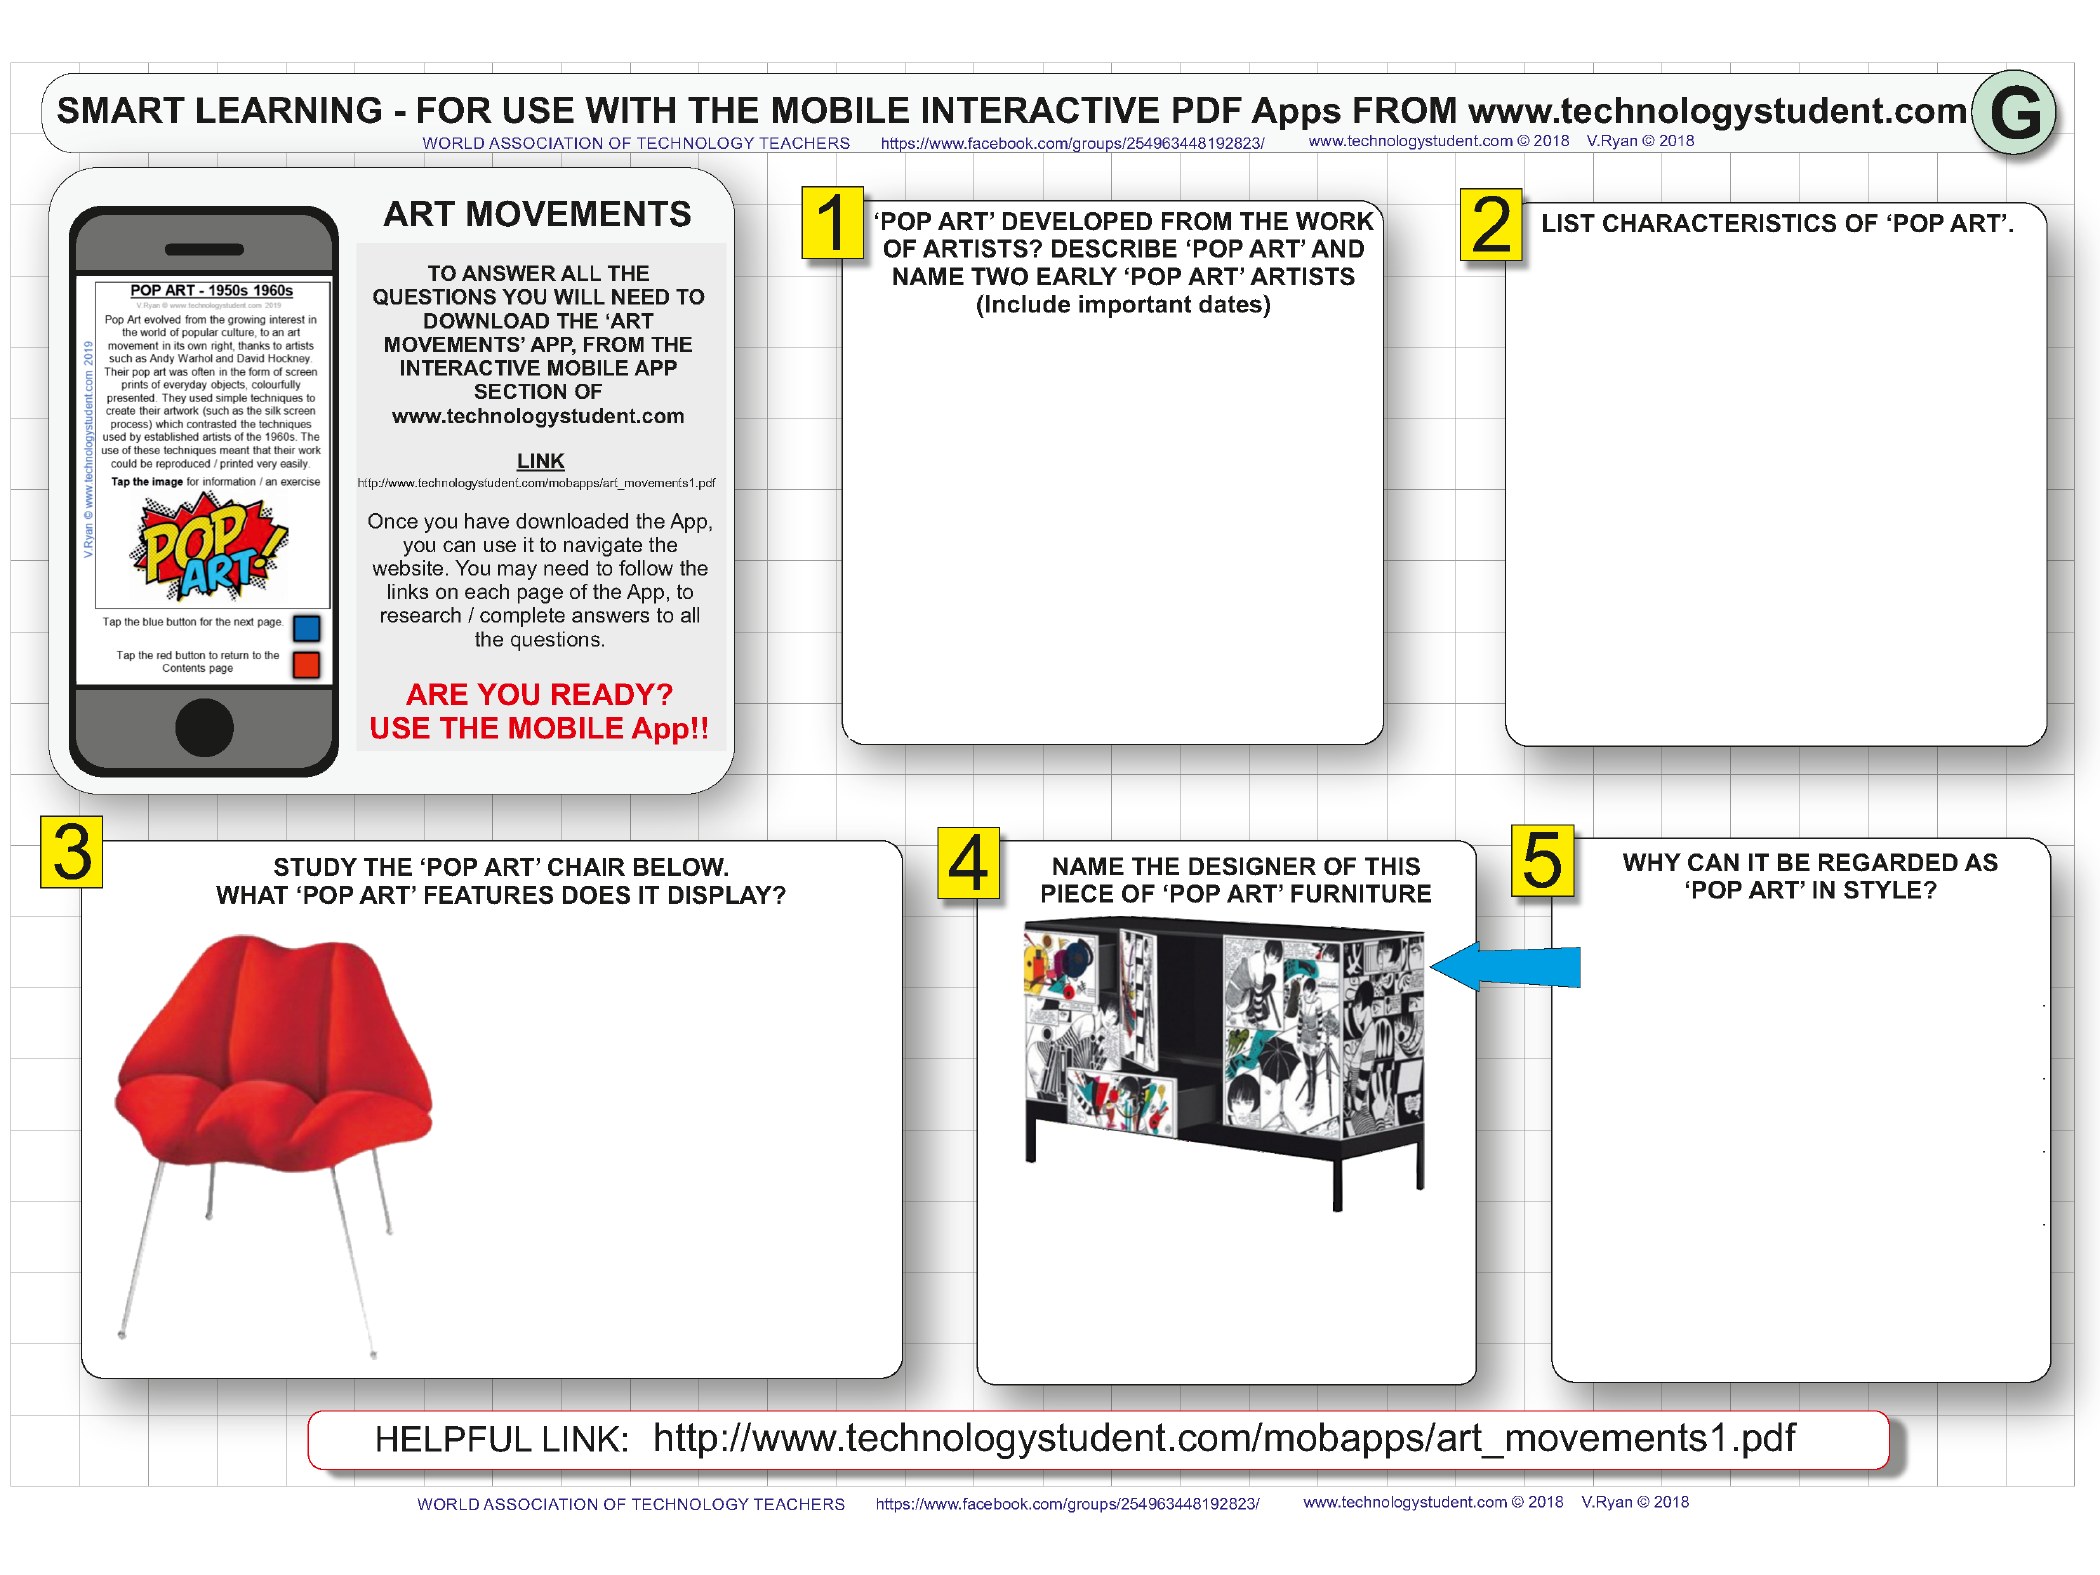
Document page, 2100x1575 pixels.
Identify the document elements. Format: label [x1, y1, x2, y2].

text_box [0, 44, 2100, 1530]
